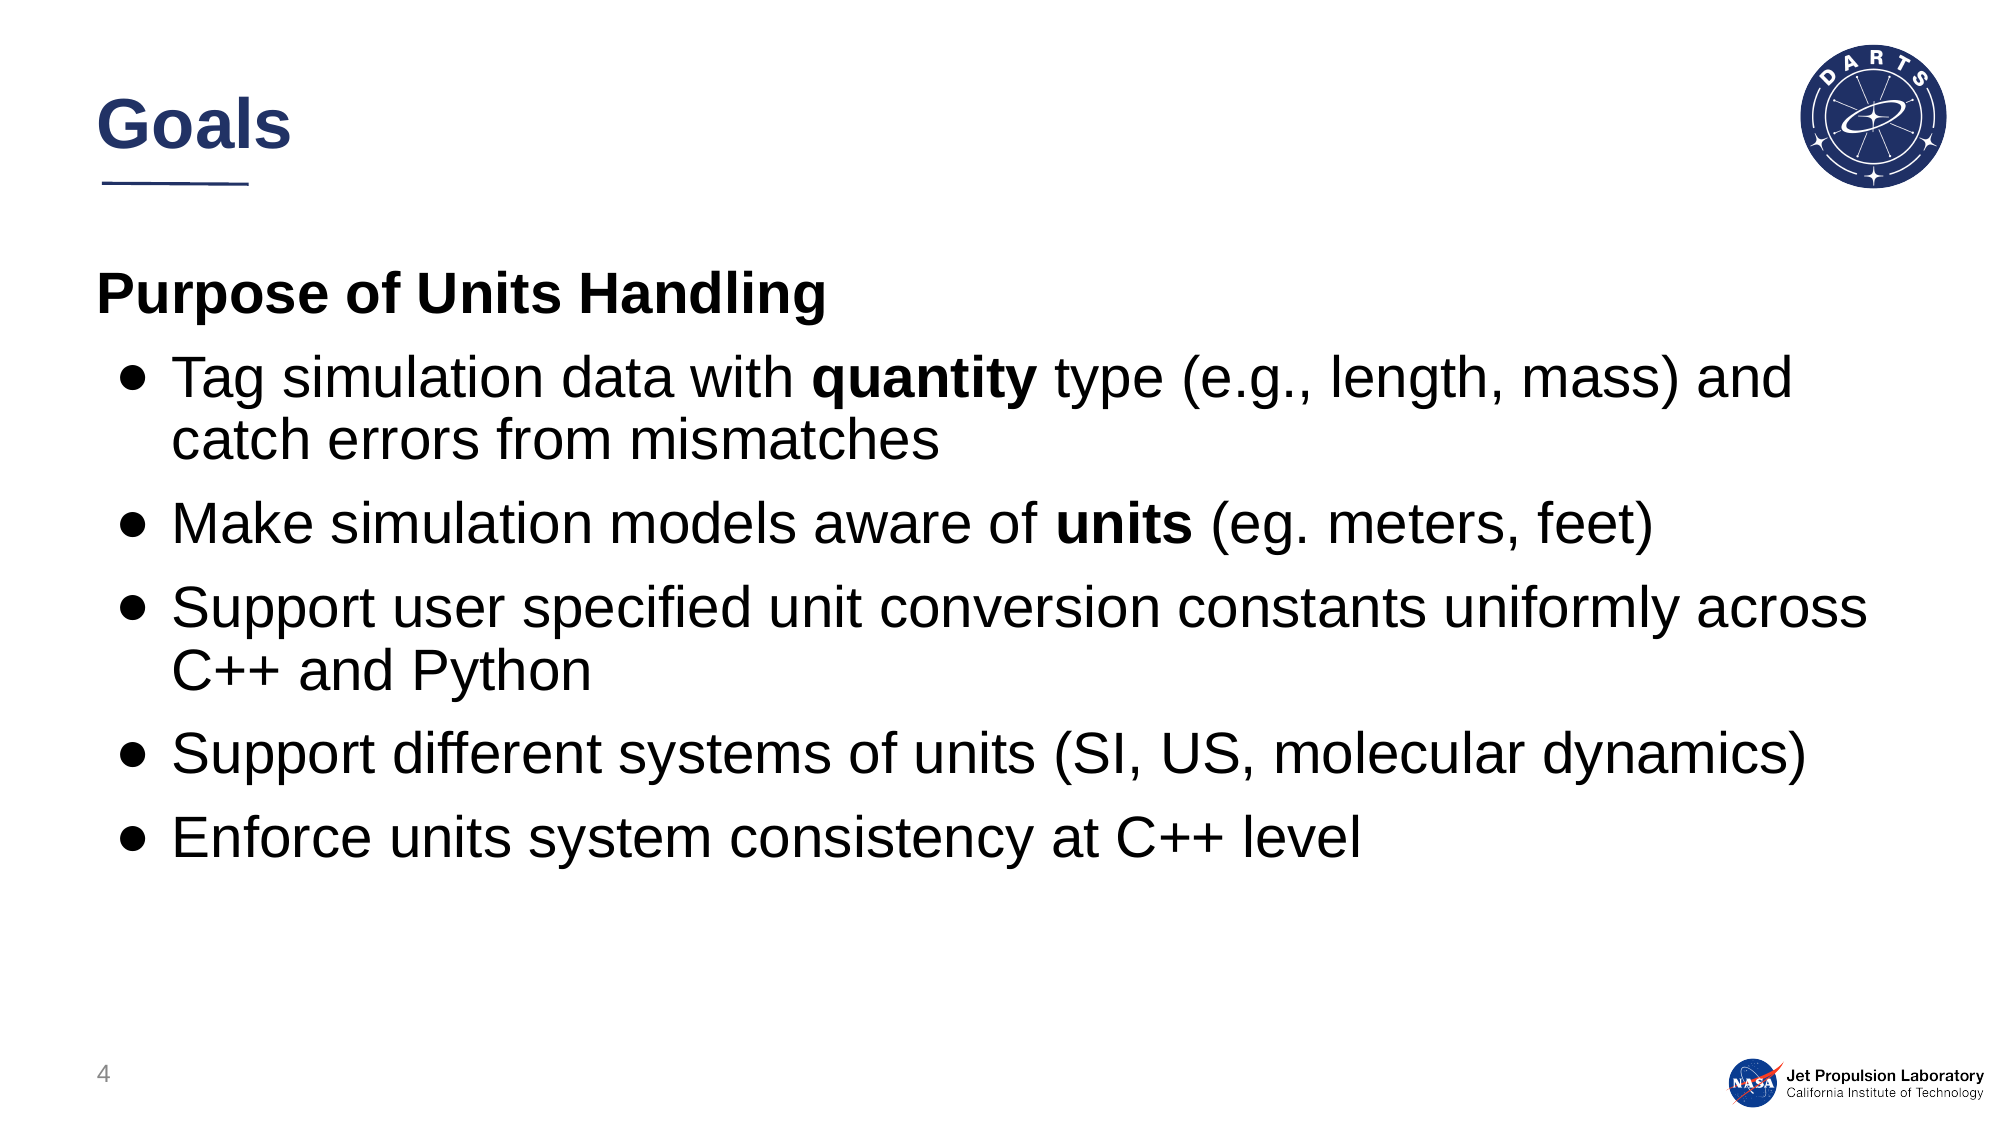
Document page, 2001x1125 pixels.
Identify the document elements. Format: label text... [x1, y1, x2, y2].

slide_number 4 [81, 1042, 532, 1103]
title Goals [81, 68, 1750, 184]
list Purpose of Units Handling Tag simulation data with quantity type (e.g., length, mass) and catch errors from mismatches Make simulation models aware of units (eg. meters, feet) Support user specified unit conversion constants uniformly across C++ and Python Support different systems of units (SI, US, molecular dynamics) Enforce units system consistency at C++ level [81, 255, 1919, 971]
picture [1796, 41, 1951, 192]
picture [1710, 1042, 2000, 1124]
